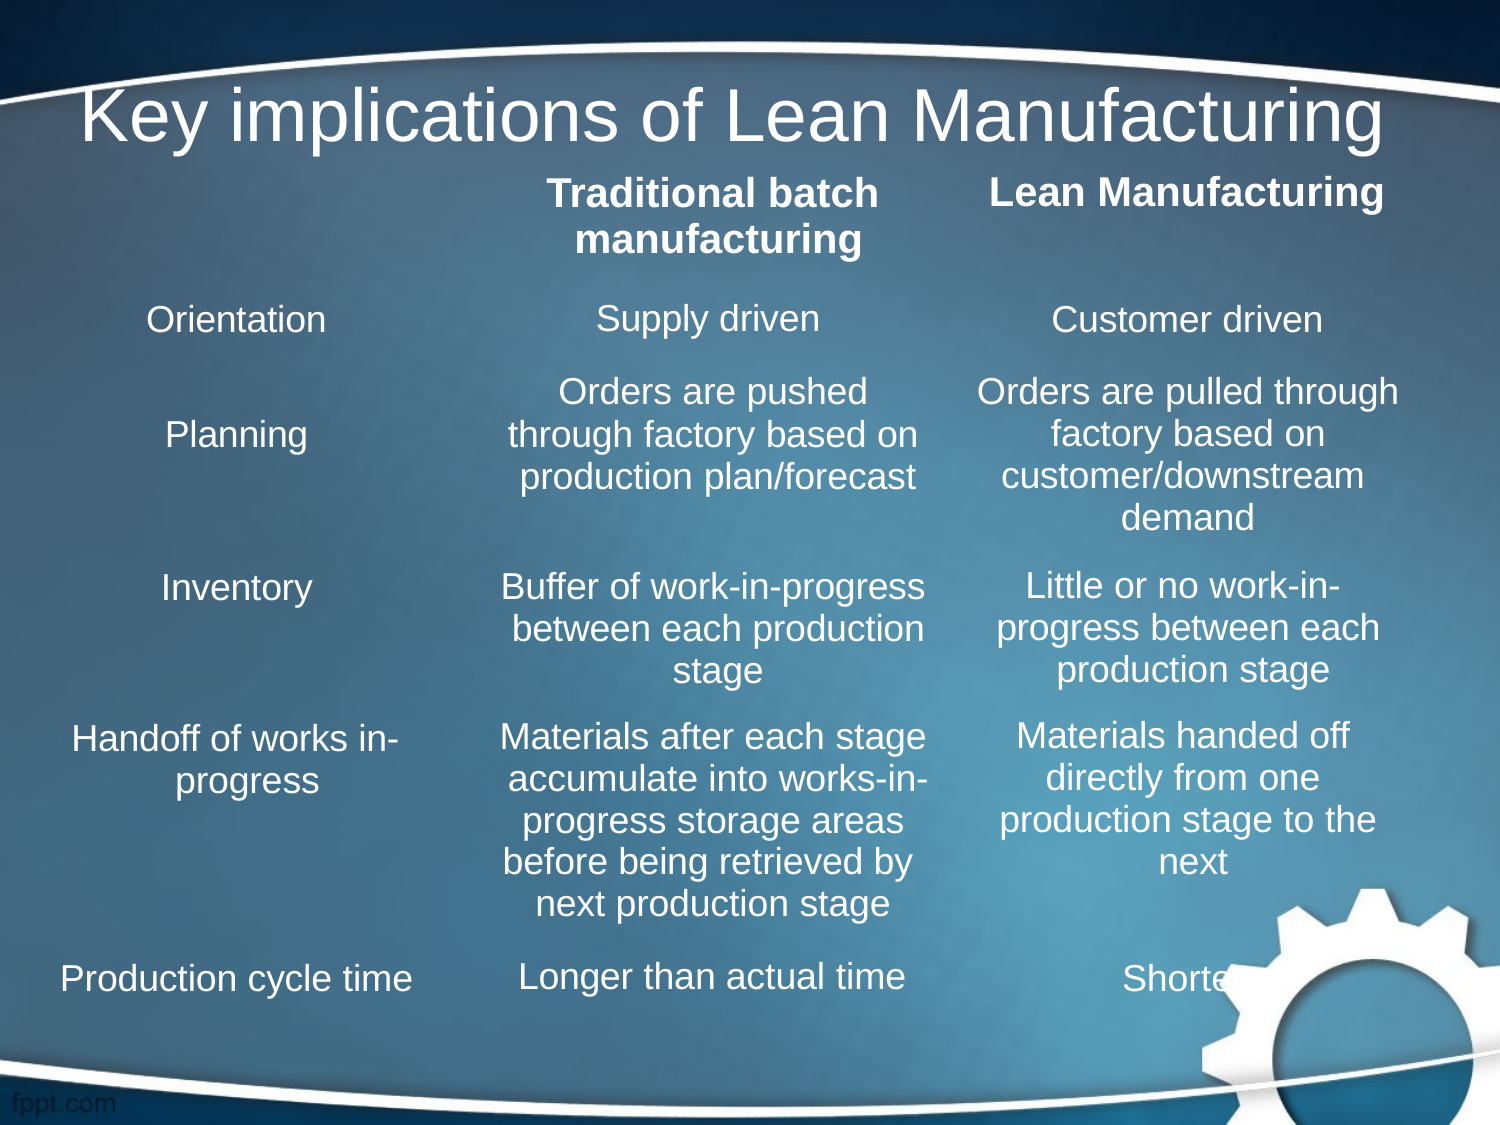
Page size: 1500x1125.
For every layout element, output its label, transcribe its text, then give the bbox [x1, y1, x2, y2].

text_box Production cycle time [57, 951, 417, 999]
text_box Lean Manufacturing [986, 162, 1388, 215]
text_box Orientation [143, 292, 331, 340]
text_box Traditional batch manufacturing Supply driven Orders are pushed through factory based on production plan/forecast [503, 162, 922, 498]
picture [0, 0, 1500, 1125]
text_box Planning [162, 408, 313, 456]
text_box Buffer of work-in-progress between each production stage Materials after each stage accumulate into works-in- progress storage areas before being retrieved by next production stage Longer than actual time [495, 561, 930, 998]
text_box Inventory [158, 561, 317, 609]
text_box Shorten [1119, 951, 1256, 999]
text_box Handoff of works in- progress [69, 711, 406, 802]
text_box Customer driven Orders are pulled through factory based on customer/downstream demand Little or no work-in- progress between each production stage Materials handed off directly from one production stage to the next [972, 292, 1403, 883]
title Key implications of Lean Manufacturing [77, 64, 1391, 255]
